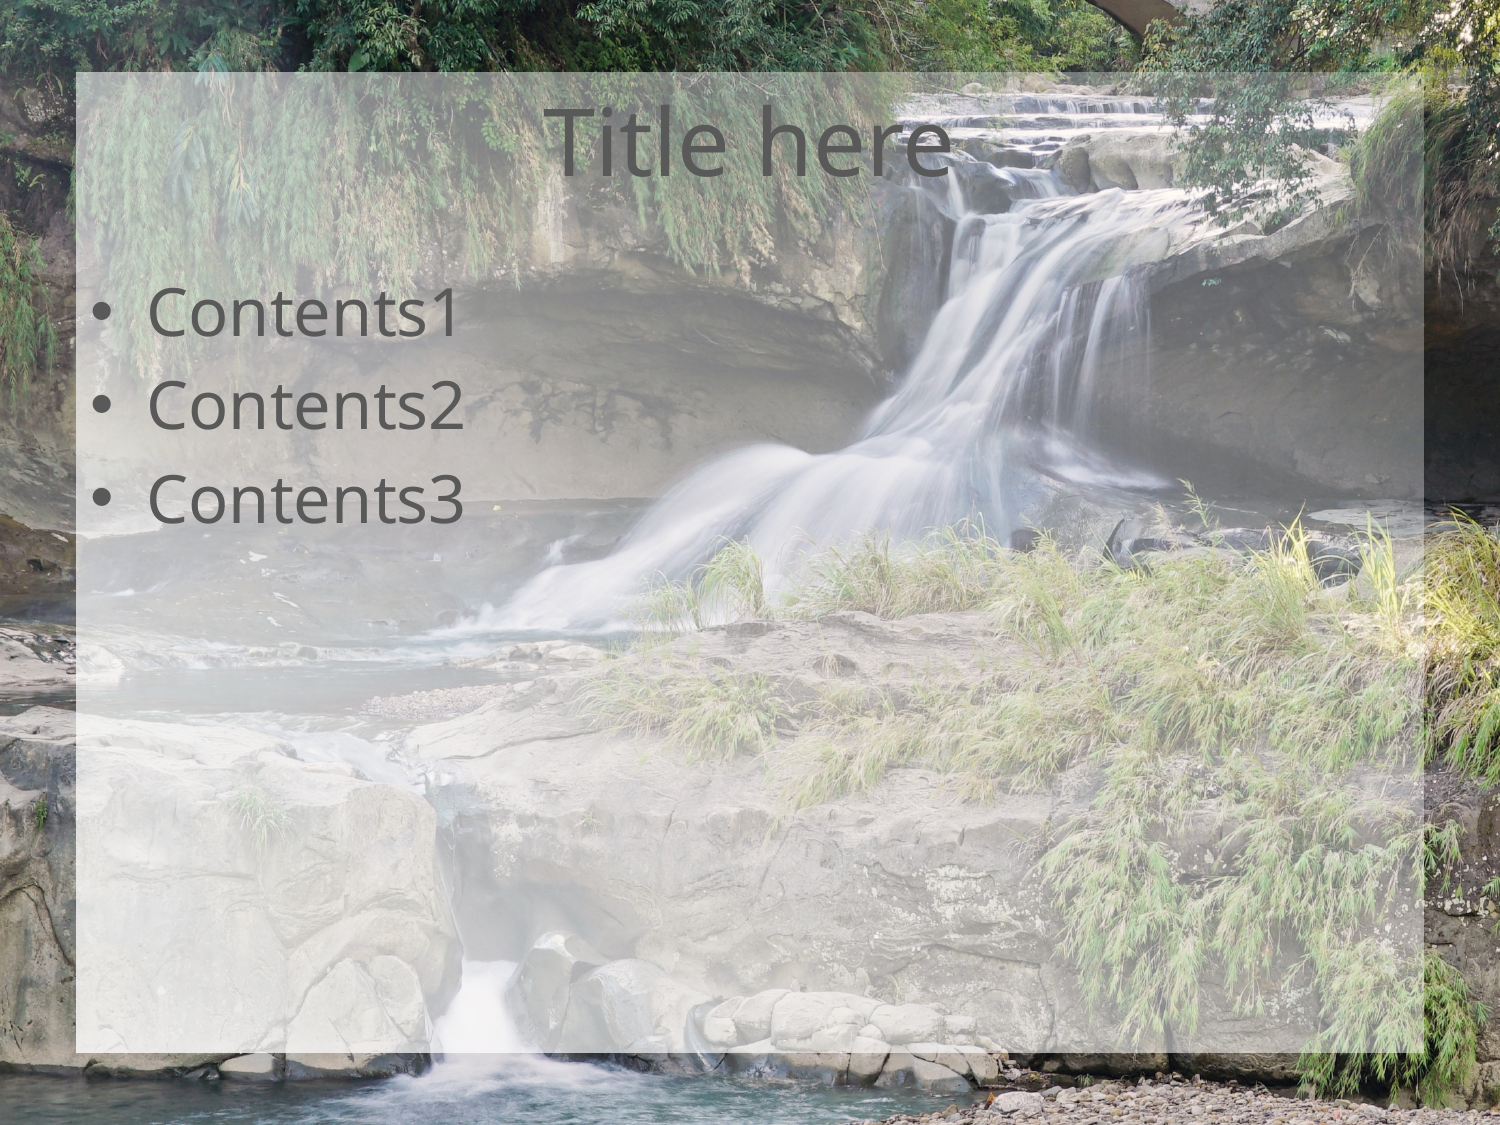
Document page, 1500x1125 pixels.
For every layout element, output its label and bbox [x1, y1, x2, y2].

text_box [0, 0, 1500, 1125]
